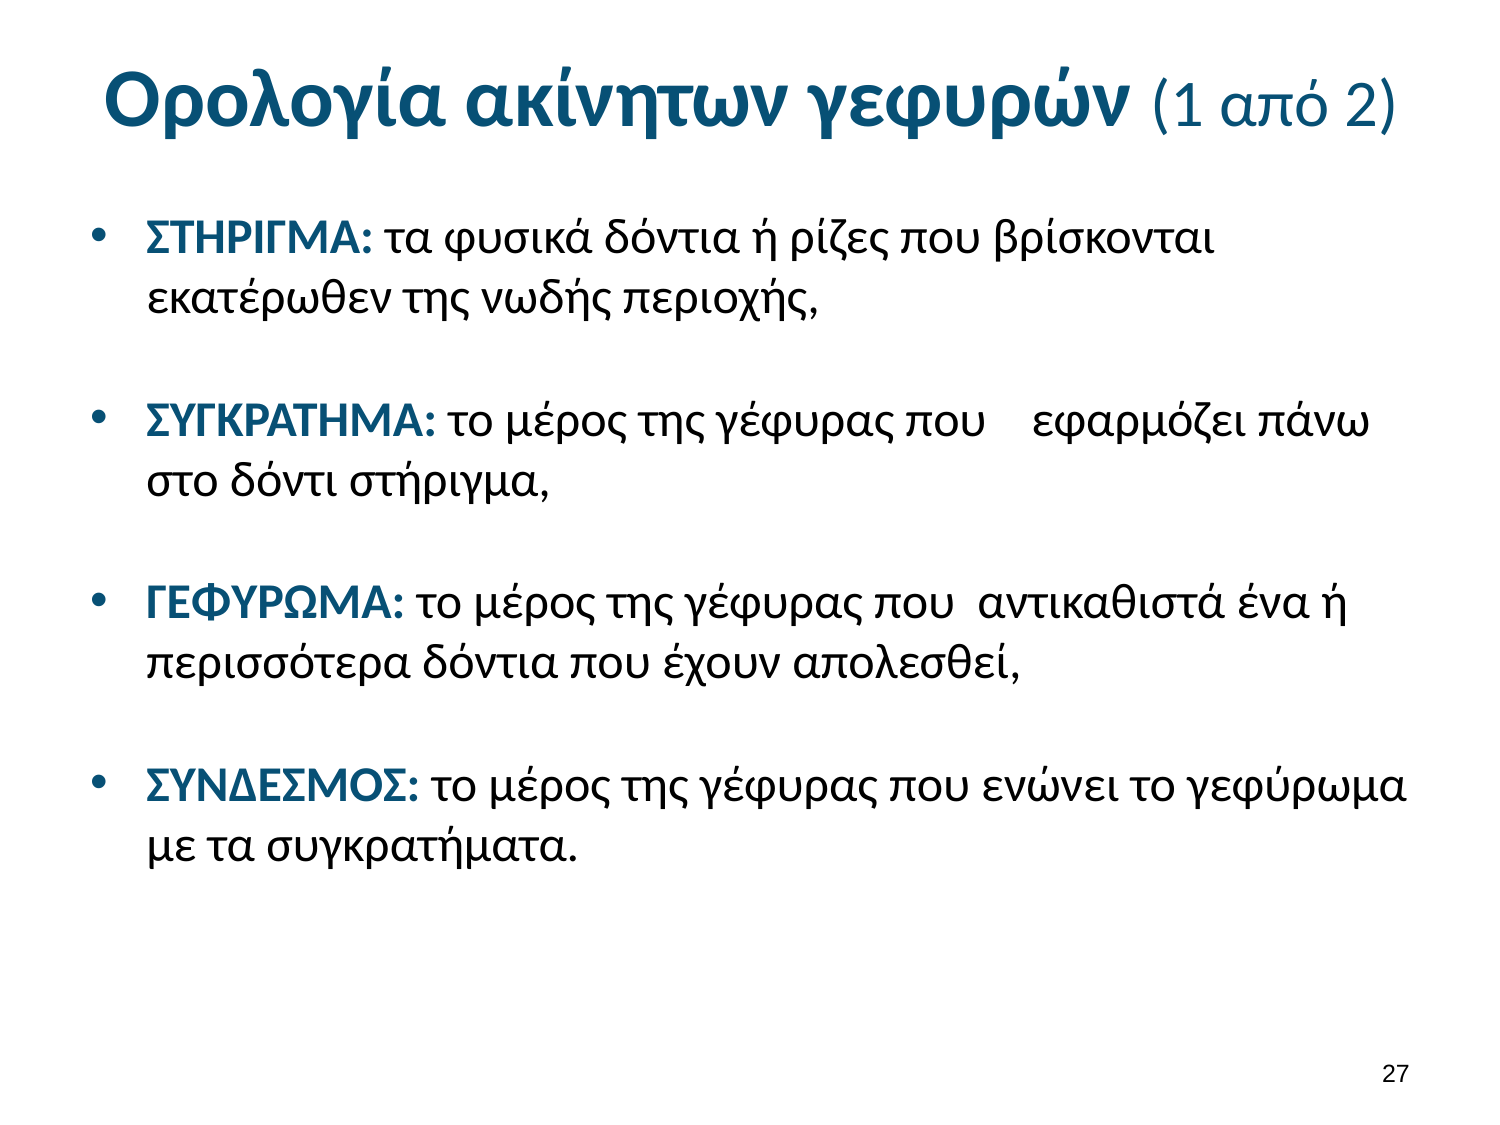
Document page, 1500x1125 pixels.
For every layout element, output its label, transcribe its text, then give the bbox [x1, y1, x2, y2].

title Ορολογία ακίνητων γεφυρών (1 από 2) [76, 19, 1427, 169]
list ΣΤΗΡΙΓΜΑ: τα φυσικά δόντια ή ρίζες που βρίσκονται εκατέρωθεν της νωδής περιοχής, ΣΥΓΚΡΑΤΗΜΑ: το μέρος της γέφυρας που εφαρμόζει πάνω στο δόντι στήριγμα, ΓΕΦΥΡΩΜΑ: το μέρος της γέφυρας που αντικαθιστά ένα ή περισσότερα δόντια που έχουν απολεσθεί, ΣΥΝΔΕΣΜΟΣ: το μέρος της γέφυρας που ενώνει το γεφύρωμα με τα συγκρατήματα. [75, 196, 1425, 1024]
slide_number 26 [1074, 1042, 1425, 1103]
